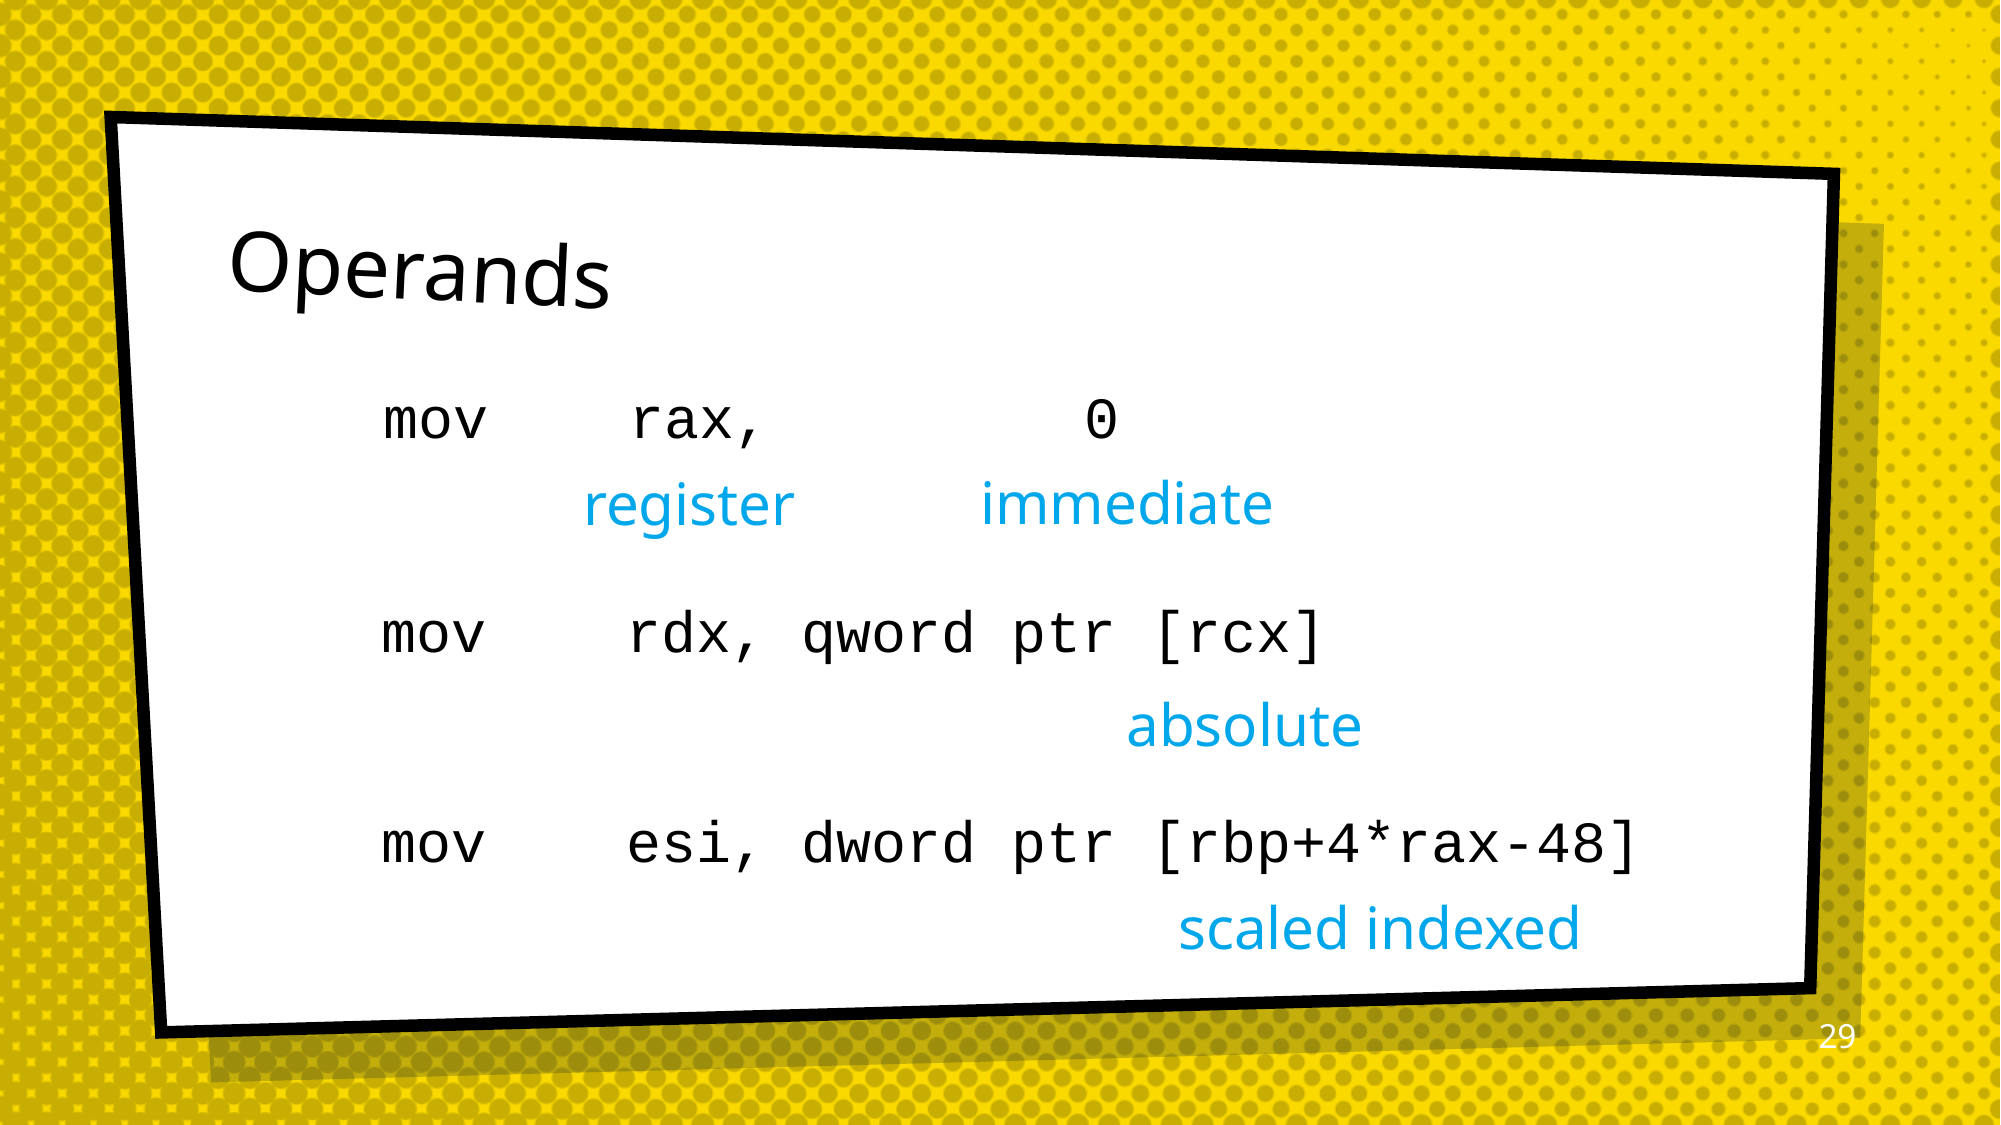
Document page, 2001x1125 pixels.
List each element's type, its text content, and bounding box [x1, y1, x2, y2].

text_box absolute [1111, 680, 1378, 766]
text_box immediate [965, 458, 1289, 544]
text_box scaled indexed [1163, 883, 1597, 969]
text_box mov rdx, qword ptr [rcx] mov esi, dword ptr [rbp+4*rax-48] [366, 586, 1792, 882]
text_box mov rax, 0 [369, 372, 1317, 458]
title Operands [210, 155, 1755, 395]
slide_number 28 [1751, 1000, 1872, 1087]
text_box register [568, 459, 811, 545]
